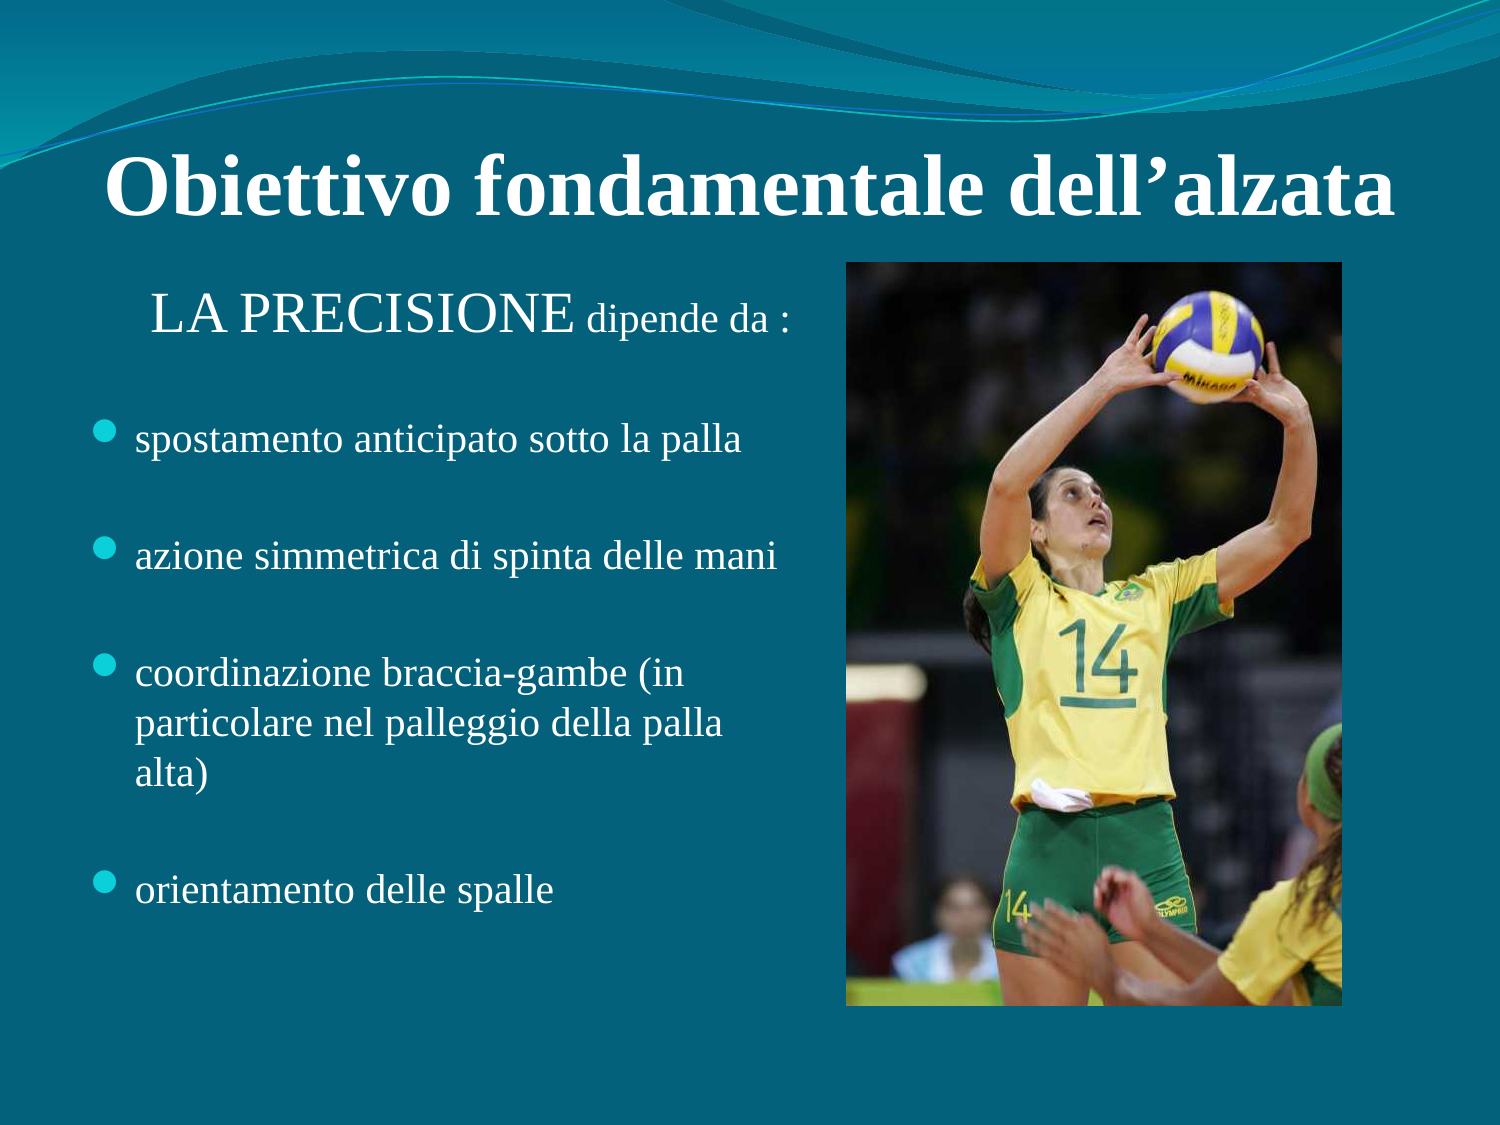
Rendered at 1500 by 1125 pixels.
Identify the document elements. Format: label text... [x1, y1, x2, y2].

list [845, 262, 1342, 1006]
list LA PRECISIONE dipende da : spostamento anticipato sotto la palla azione simmetrica di spinta delle mani coordinazione braccia-gambe (in particolare nel palleggio della palla alta) orientamento delle spalle [75, 267, 809, 1006]
title Obiettivo fondamentale dell’alzata [75, 45, 1425, 233]
